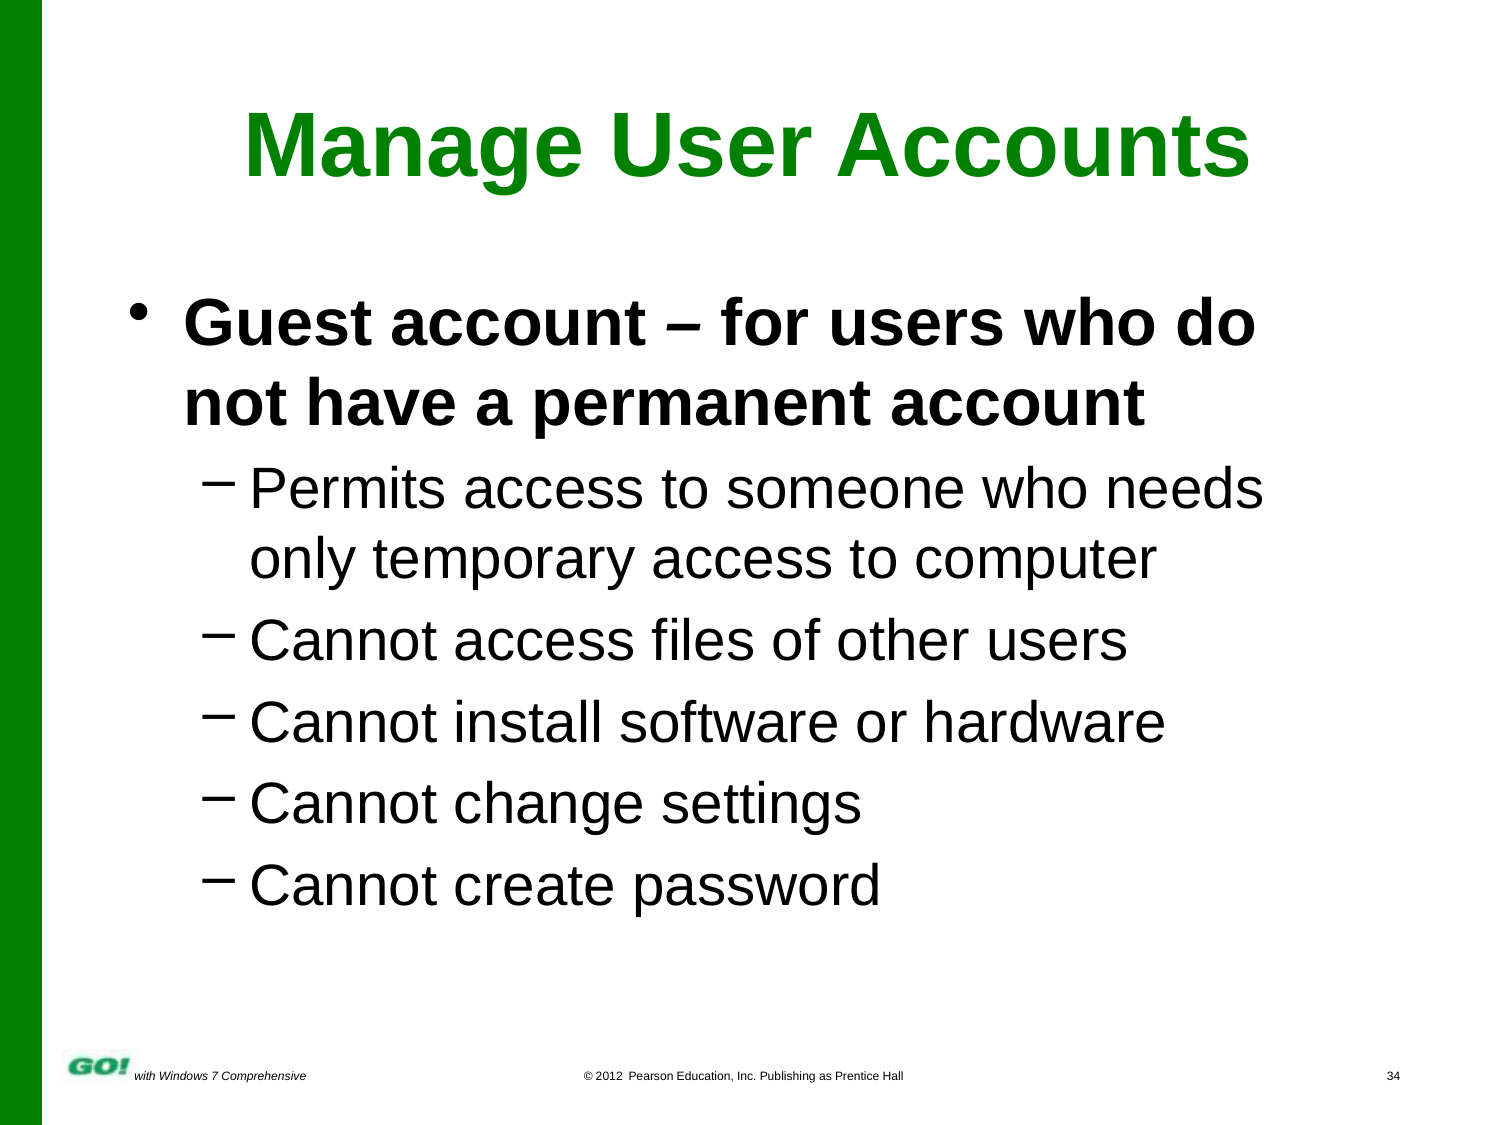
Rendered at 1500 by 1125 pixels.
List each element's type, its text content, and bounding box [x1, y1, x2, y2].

picture [62, 1049, 138, 1086]
title Manage User Accounts [73, 45, 1424, 234]
list Guest account – for users who do not have a permanent account Permits access to someone who needs only temporary access to computer Cannot access files of other users Cannot install software or hardware Cannot change settings Cannot create password [112, 271, 1388, 1001]
